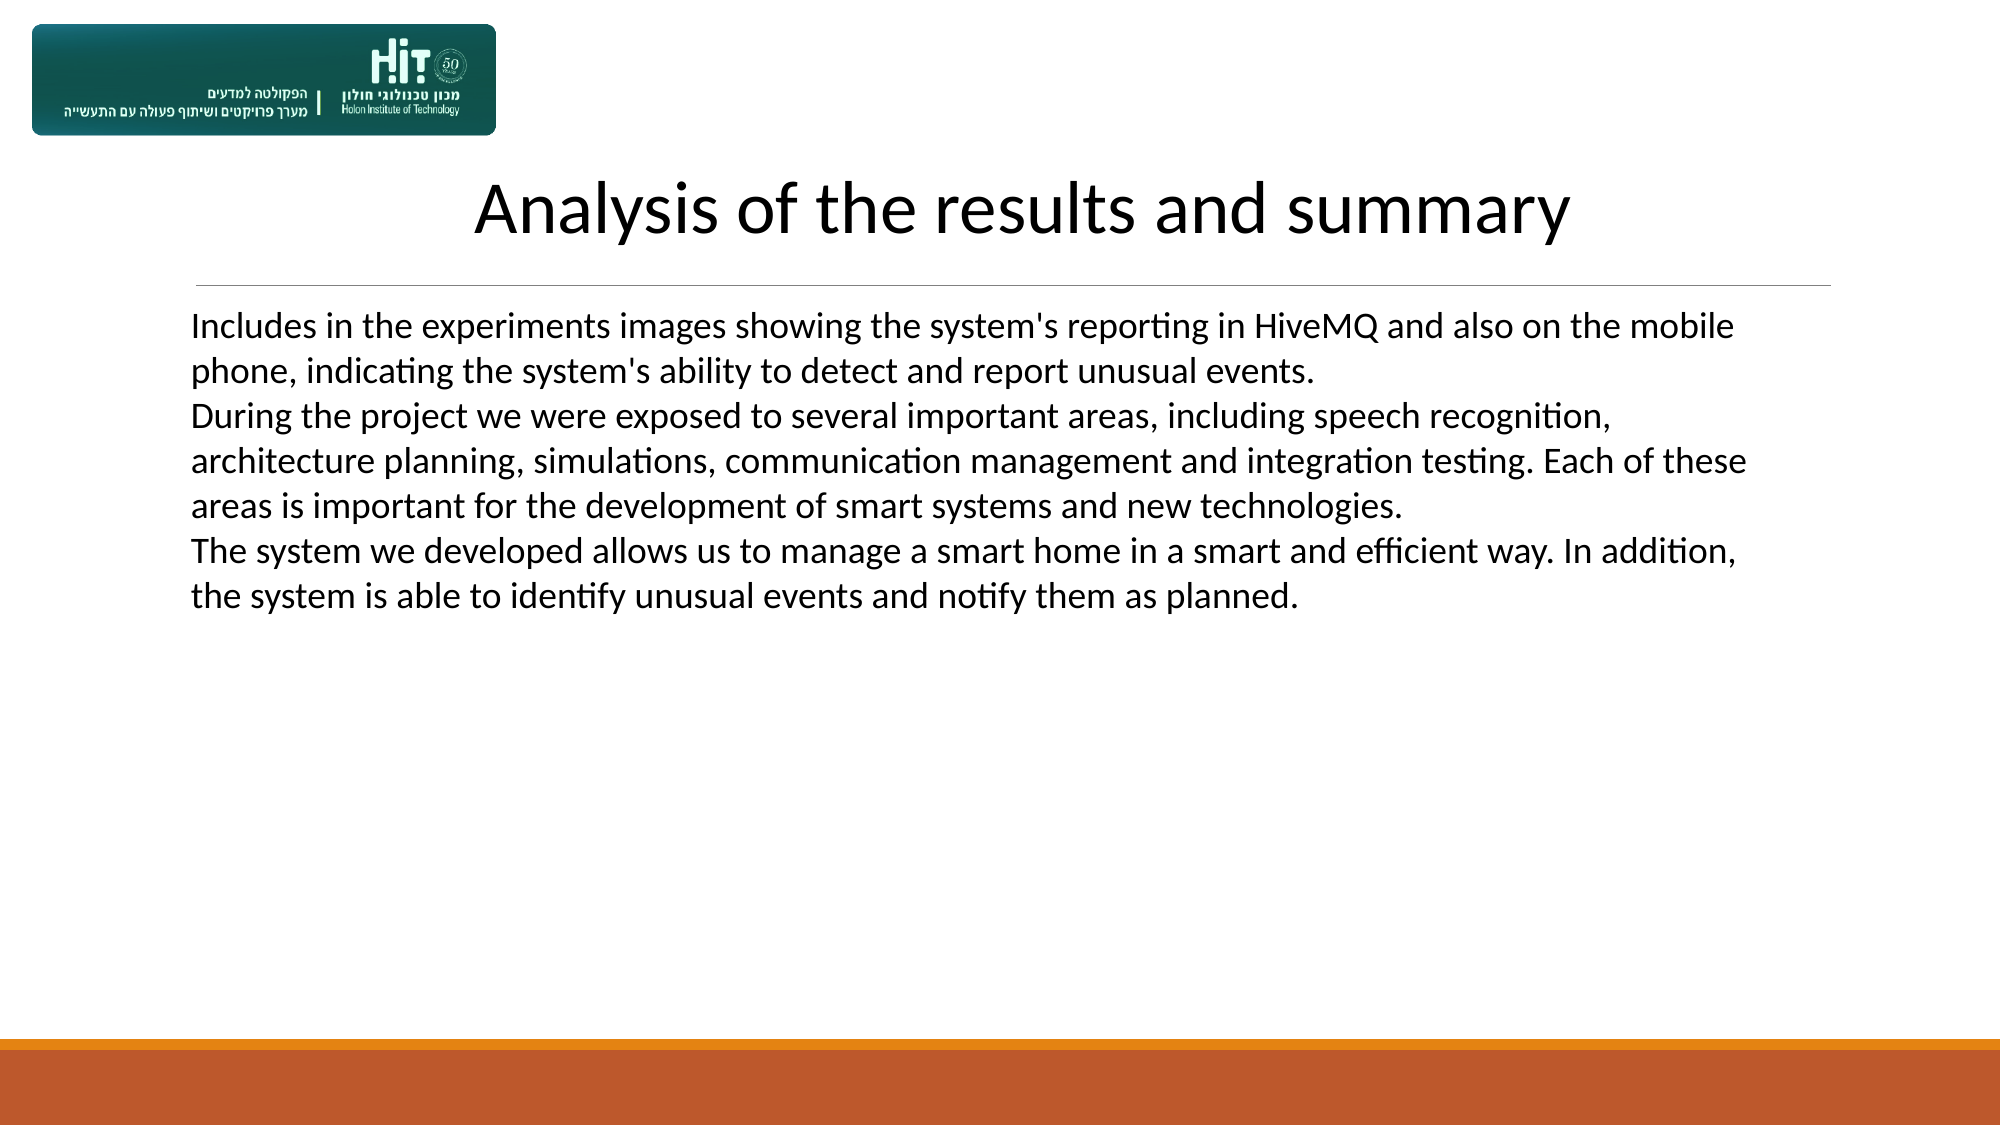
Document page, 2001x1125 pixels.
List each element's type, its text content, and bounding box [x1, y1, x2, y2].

text_box Includes in the experiments images showing the system's reporting in HiveMQ and also on the mobile phone, indicating the system's ability to detect and report unusual events. During the project we were exposed to several important areas, including speech recognition, architecture planning, simulations, communication management and integration testing. Each of these areas is important for the development of smart systems and new technologies. The system we developed allows us to manage a smart home in a smart and efficient way. In addition, the system is able to identify unusual events and notify them as planned. [176, 293, 1791, 624]
text_box Analysis of the results and summary [389, 150, 1657, 256]
picture [0, 0, 529, 167]
